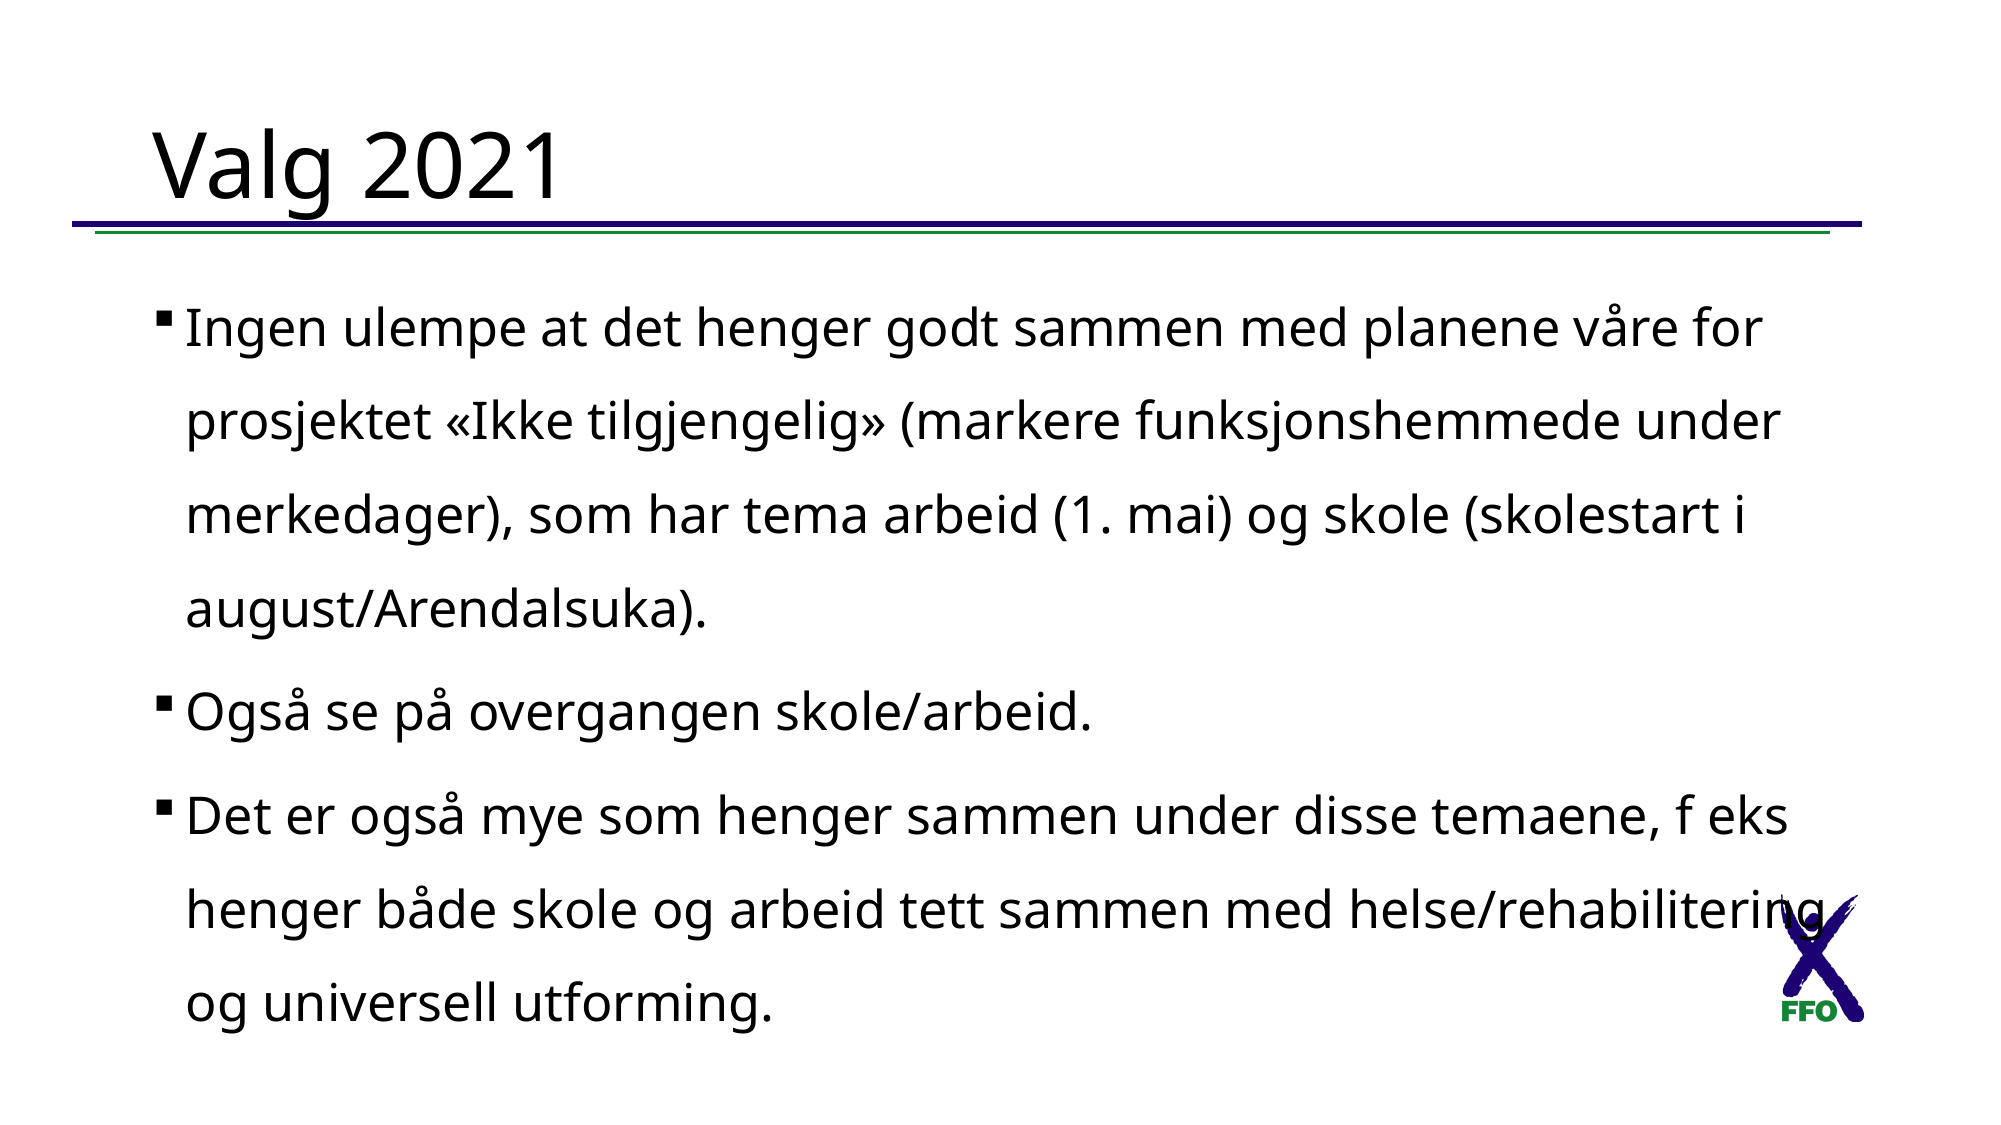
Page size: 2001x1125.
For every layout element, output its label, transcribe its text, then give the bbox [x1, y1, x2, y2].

title Valg 2021 [137, 59, 1863, 255]
list Ingen ulempe at det henger godt sammen med planene våre for prosjektet «Ikke tilgjengelig» (markere funksjonshemmede under merkedager), som har tema arbeid (1. mai) og skole (skolestart i august/Arendalsuka). Også se på overgangen skole/arbeid. Det er også mye som henger sammen under disse temaene, f eks henger både skole og arbeid tett sammen med helse/rehabilitering og universell utforming. [137, 255, 1863, 1052]
